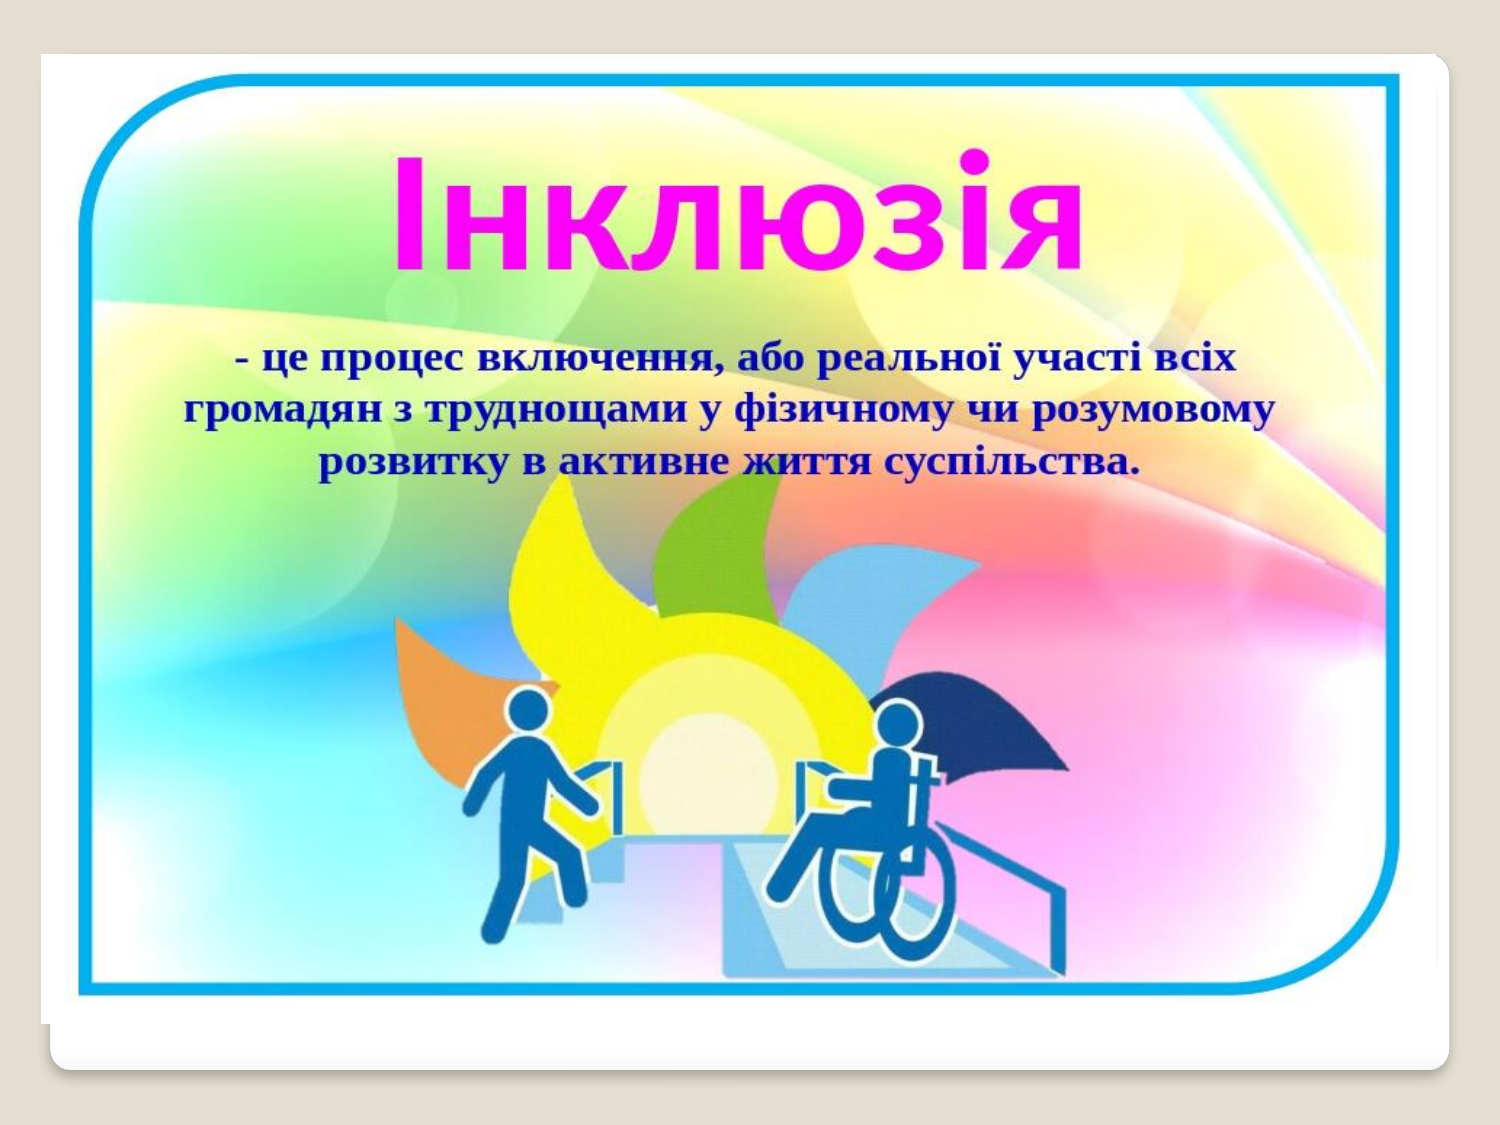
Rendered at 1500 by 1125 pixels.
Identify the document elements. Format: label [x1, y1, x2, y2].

list [41, 54, 1436, 1024]
